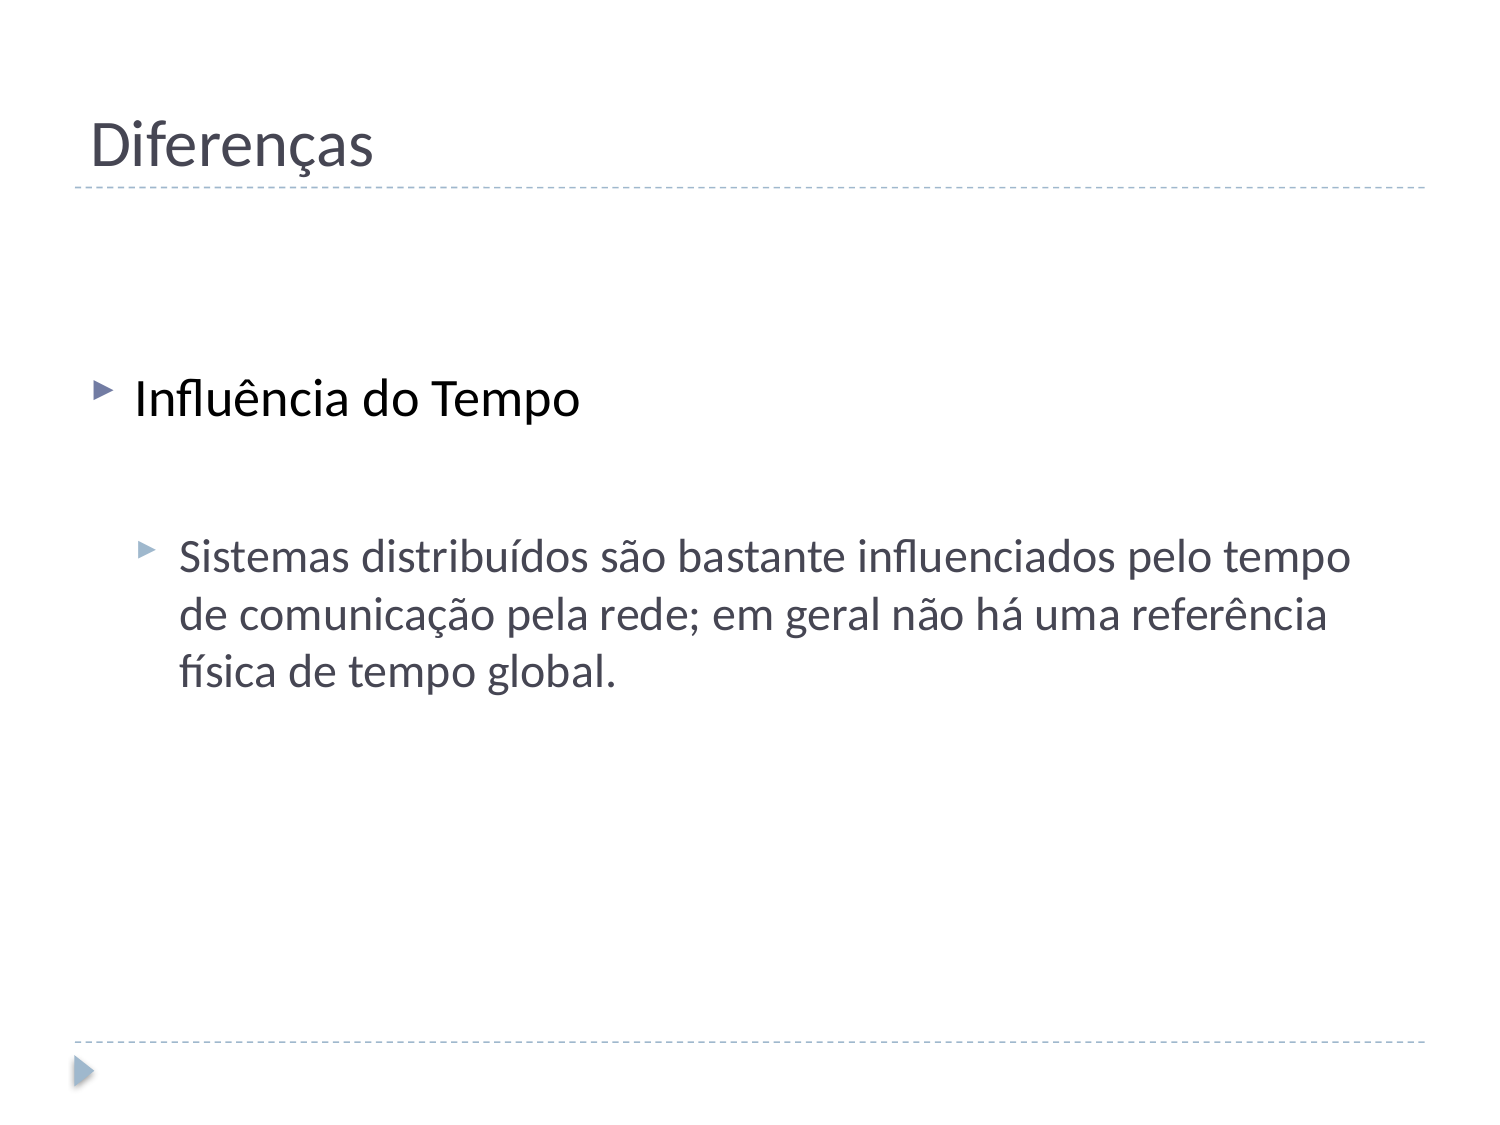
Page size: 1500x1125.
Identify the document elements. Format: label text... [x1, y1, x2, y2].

title Diferenças [74, 24, 1426, 188]
list Influência do Tempo Sistemas distribuídos são bastante influenciados pelo tempo de comunicação pela rede; em geral não há uma referência física de tempo global. [74, 199, 1426, 1011]
